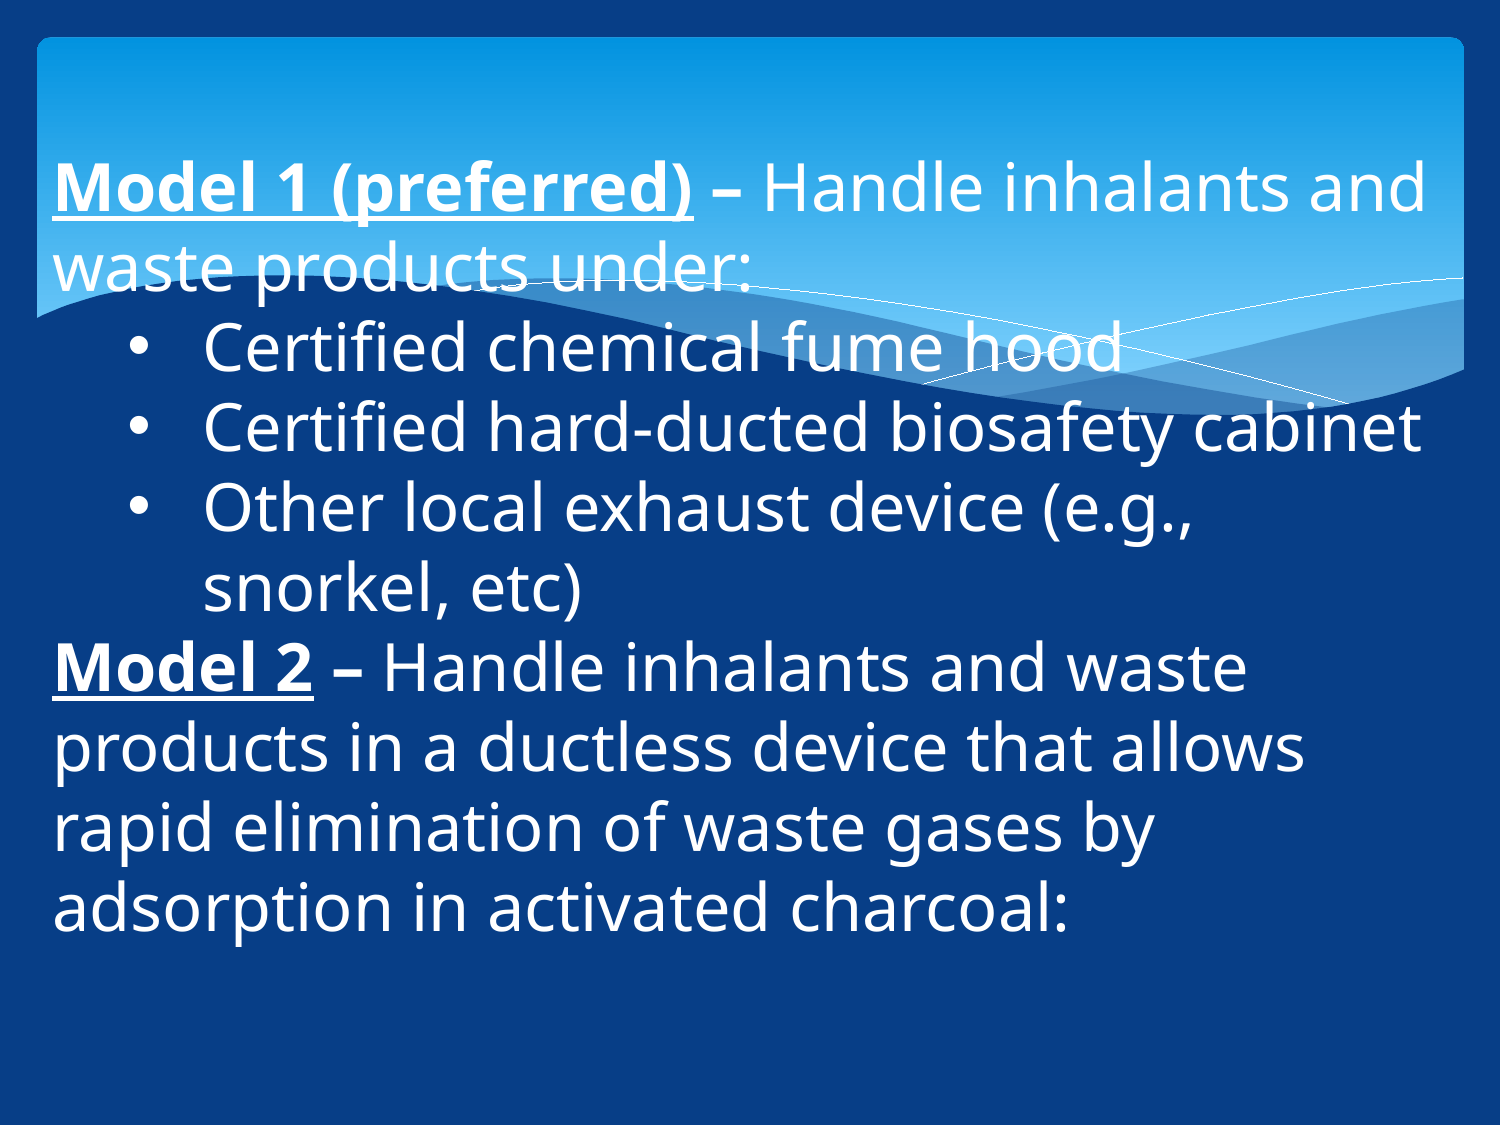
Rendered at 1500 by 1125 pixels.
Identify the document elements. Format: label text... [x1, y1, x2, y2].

text_box Model 1 (preferred) – Handle inhalants and waste products under: Certified chemical fume hood Certified hard-ducted biosafety cabinet Other local exhaust device (e.g., snorkel, etc) Model 2 – Handle inhalants and waste products in a ductless device that allows rapid elimination of waste gases by adsorption in activated charcoal: [37, 137, 1450, 952]
